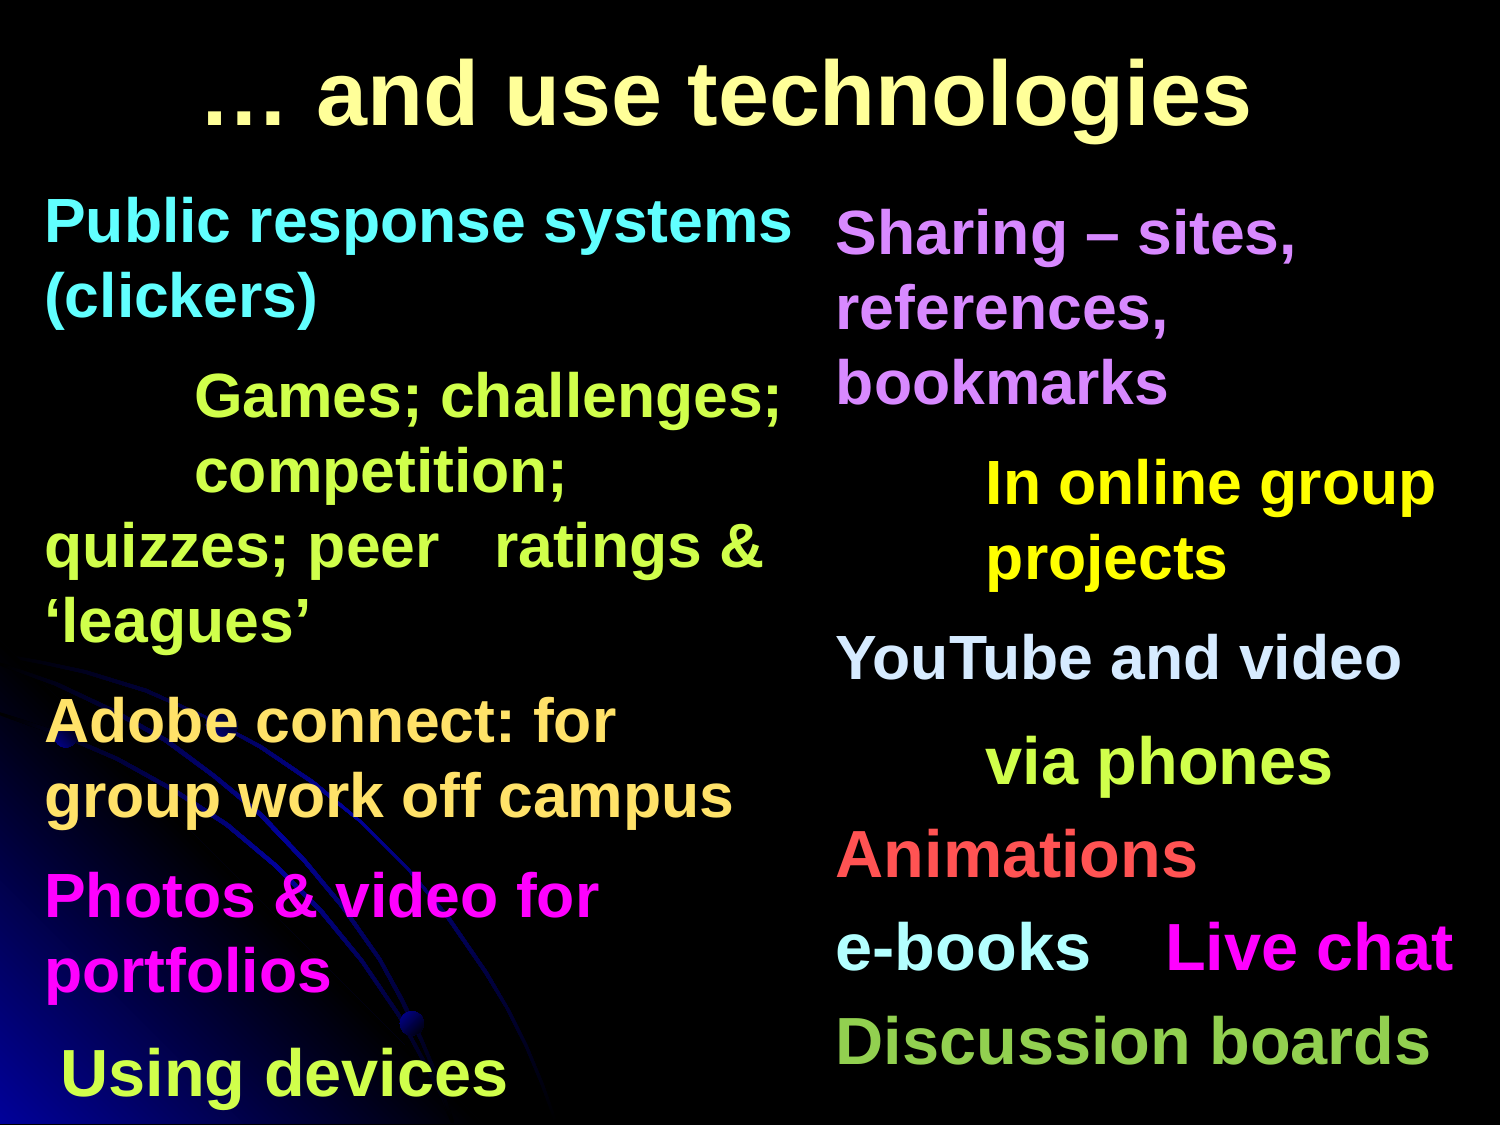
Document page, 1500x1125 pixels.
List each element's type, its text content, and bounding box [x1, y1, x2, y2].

list Public response systems (clickers) Games; challenges; competition; quizzes; peer ratings & ‘leagues’ Adobe connect: for group work off campus Photos & video for portfolios Using devices [29, 172, 821, 811]
text_box Sharing – sites, references, bookmarks In online group projects YouTube and video via phones Animations e-books Live chat Discussion boards [820, 184, 1483, 988]
title … and use technologies [0, 0, 1483, 183]
